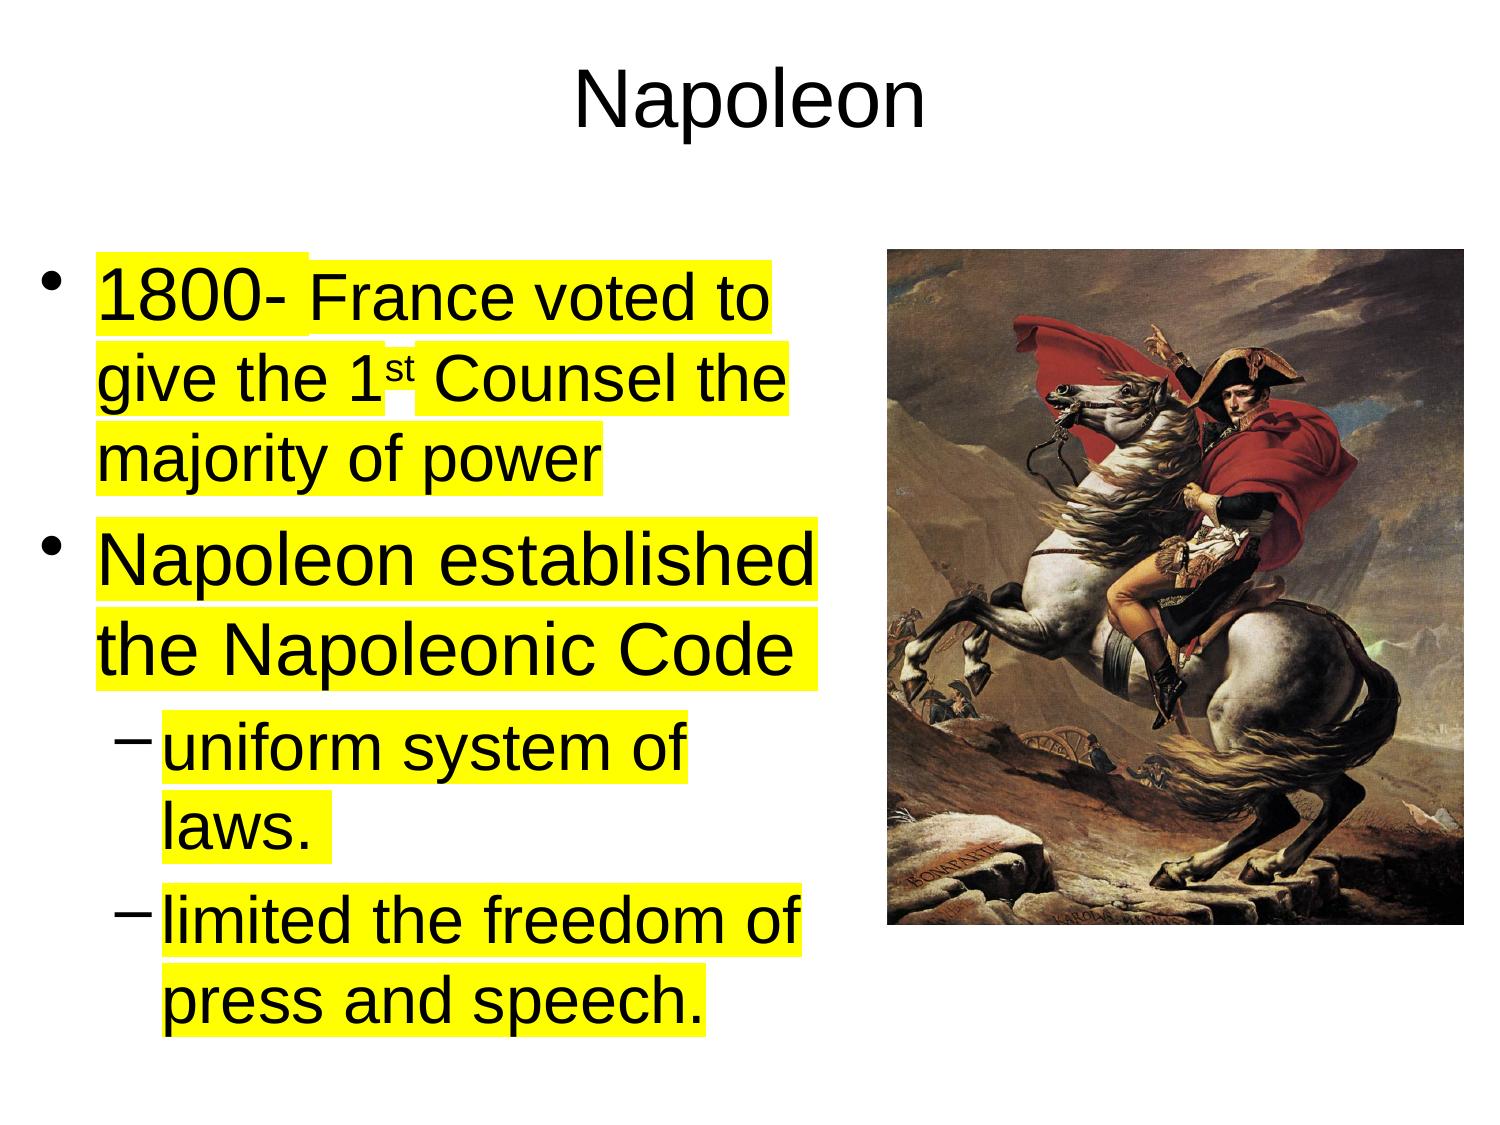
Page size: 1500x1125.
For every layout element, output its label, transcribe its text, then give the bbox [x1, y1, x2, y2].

picture [887, 249, 1465, 926]
title Napoleon [74, 0, 1426, 188]
list 1800- France voted to give the 1st Counsel the majority of power Napoleon established the Napoleonic Code uniform system of laws. limited the freedom of press and speech. [24, 237, 863, 1088]
